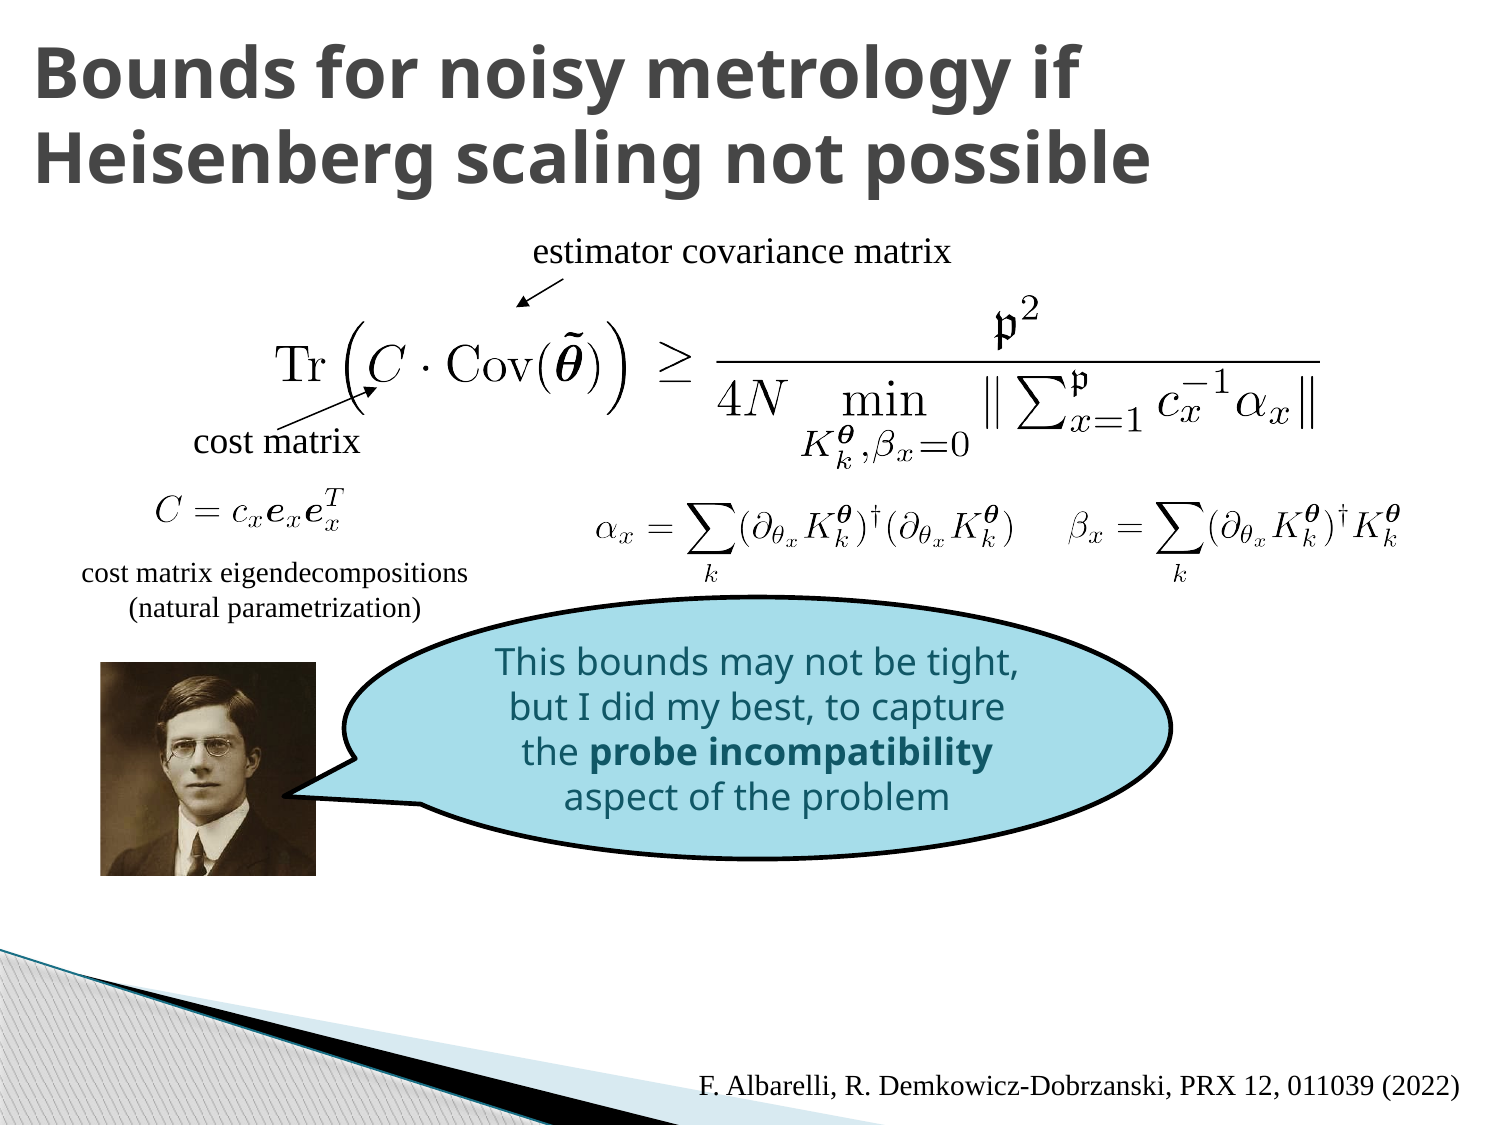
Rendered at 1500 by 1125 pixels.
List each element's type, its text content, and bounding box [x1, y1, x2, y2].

text_box This bounds may not be tight, but I did my best, to capture the probe incompatibility aspect of the problem [321, 594, 1176, 864]
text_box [276, 387, 378, 430]
title Bounds for noisy metrology if Heisenberg scaling not possible [17, 19, 1368, 207]
picture [274, 320, 627, 415]
picture [659, 295, 1320, 469]
text_box F. Albarelli, R. Demkowicz-Dobrzanski, PRX 12, 011039 (2022) [430, 1058, 1483, 1109]
text_box cost matrix eigendecompositions (natural parametrization) [66, 546, 484, 631]
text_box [515, 278, 564, 308]
picture [100, 662, 317, 876]
picture [596, 503, 1012, 583]
text_box estimator covariance matrix [517, 218, 968, 278]
picture [155, 488, 345, 531]
picture [1068, 502, 1400, 583]
text_box cost matrix [178, 408, 377, 469]
